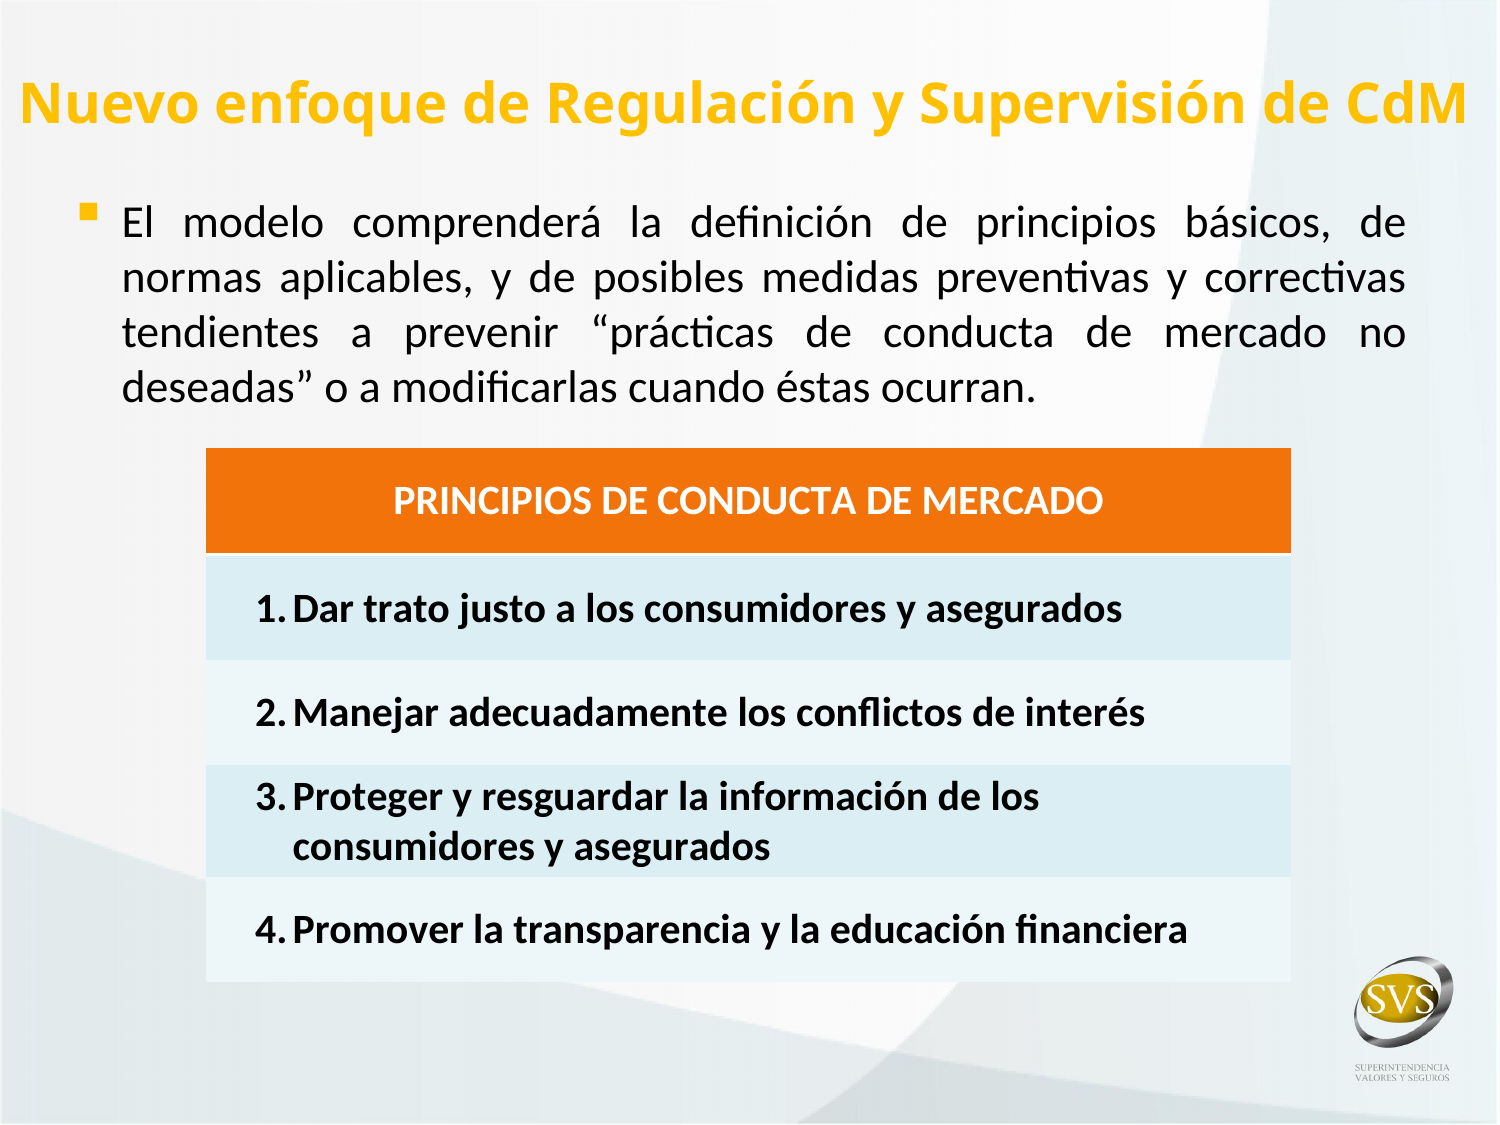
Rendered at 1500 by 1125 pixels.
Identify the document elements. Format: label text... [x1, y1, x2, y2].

text_box El modelo comprenderá la definición de principios básicos, de normas aplicables, y de posibles medidas preventivas y correctivas tendientes a prevenir “prácticas de conducta de mercado no deseadas” o a modificarlas cuando éstas ocurran. [60, 184, 1423, 475]
text_box Nuevo enfoque de Regulación y Supervisión de CdM [3, 60, 1500, 143]
picture [0, 0, 1500, 1125]
